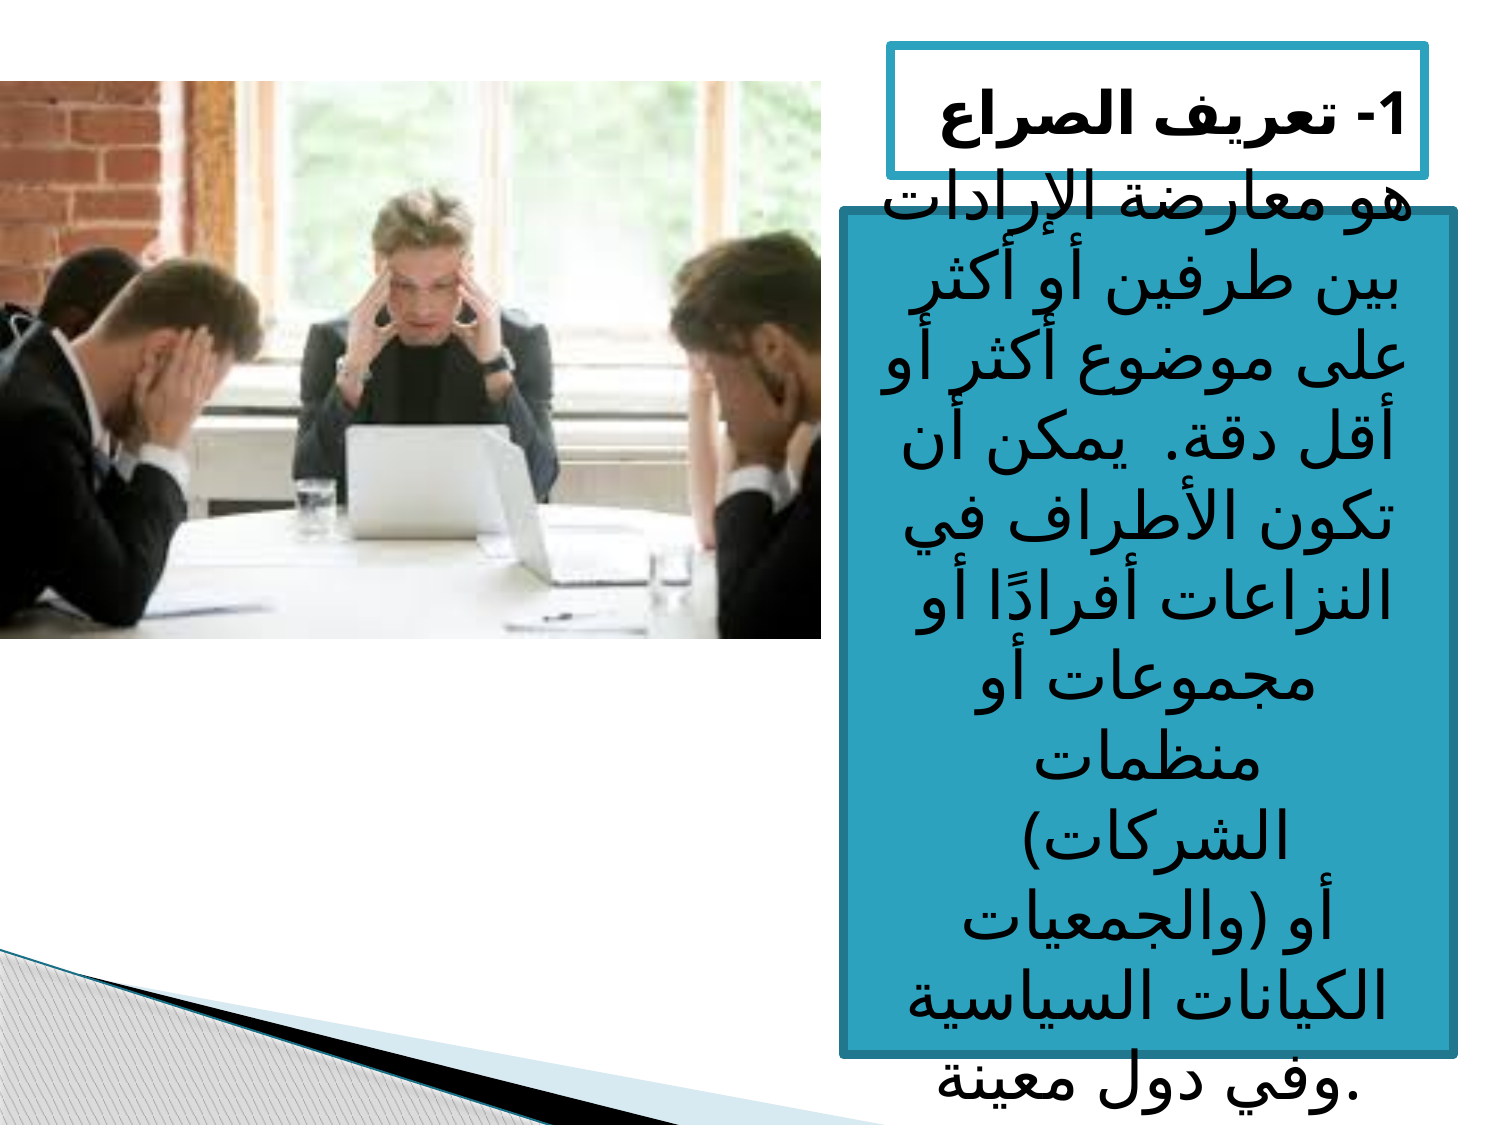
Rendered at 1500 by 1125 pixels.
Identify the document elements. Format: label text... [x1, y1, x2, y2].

text_box هو معارضة الإرادات بين طرفين أو أكثر على موضوع أكثر أو أقل دقة. يمكن أن تكون الأطراف في النزاعات أفرادًا أو مجموعات أو منظمات (الشركات والجمعيات) أو الكيانات السياسية وفي دول معينة. [839, 206, 1458, 1059]
title 1- تعريف الصراع [886, 41, 1429, 180]
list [0, 81, 821, 639]
